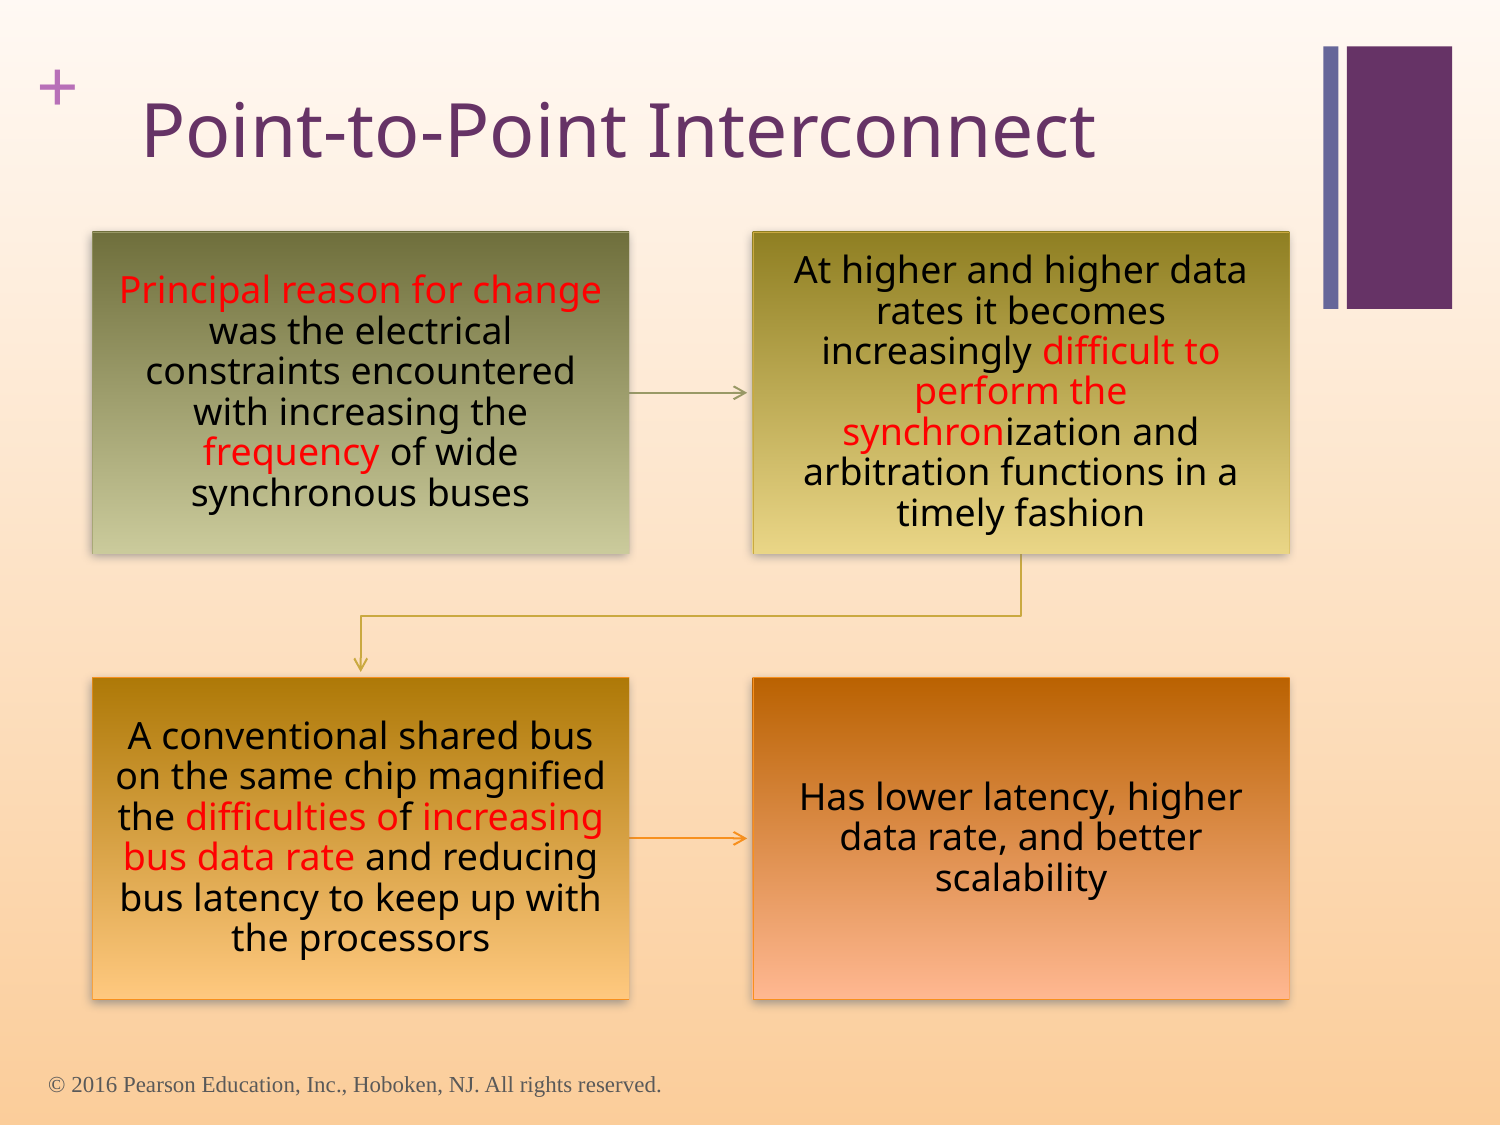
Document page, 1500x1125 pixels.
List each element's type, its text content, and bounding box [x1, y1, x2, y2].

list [76, 231, 1306, 1000]
title Point-to-Point Interconnect [125, 75, 1365, 259]
footer © 2016 Pearson Education, Inc., Hoboken, NJ. All rights reserved. [33, 1053, 1038, 1114]
